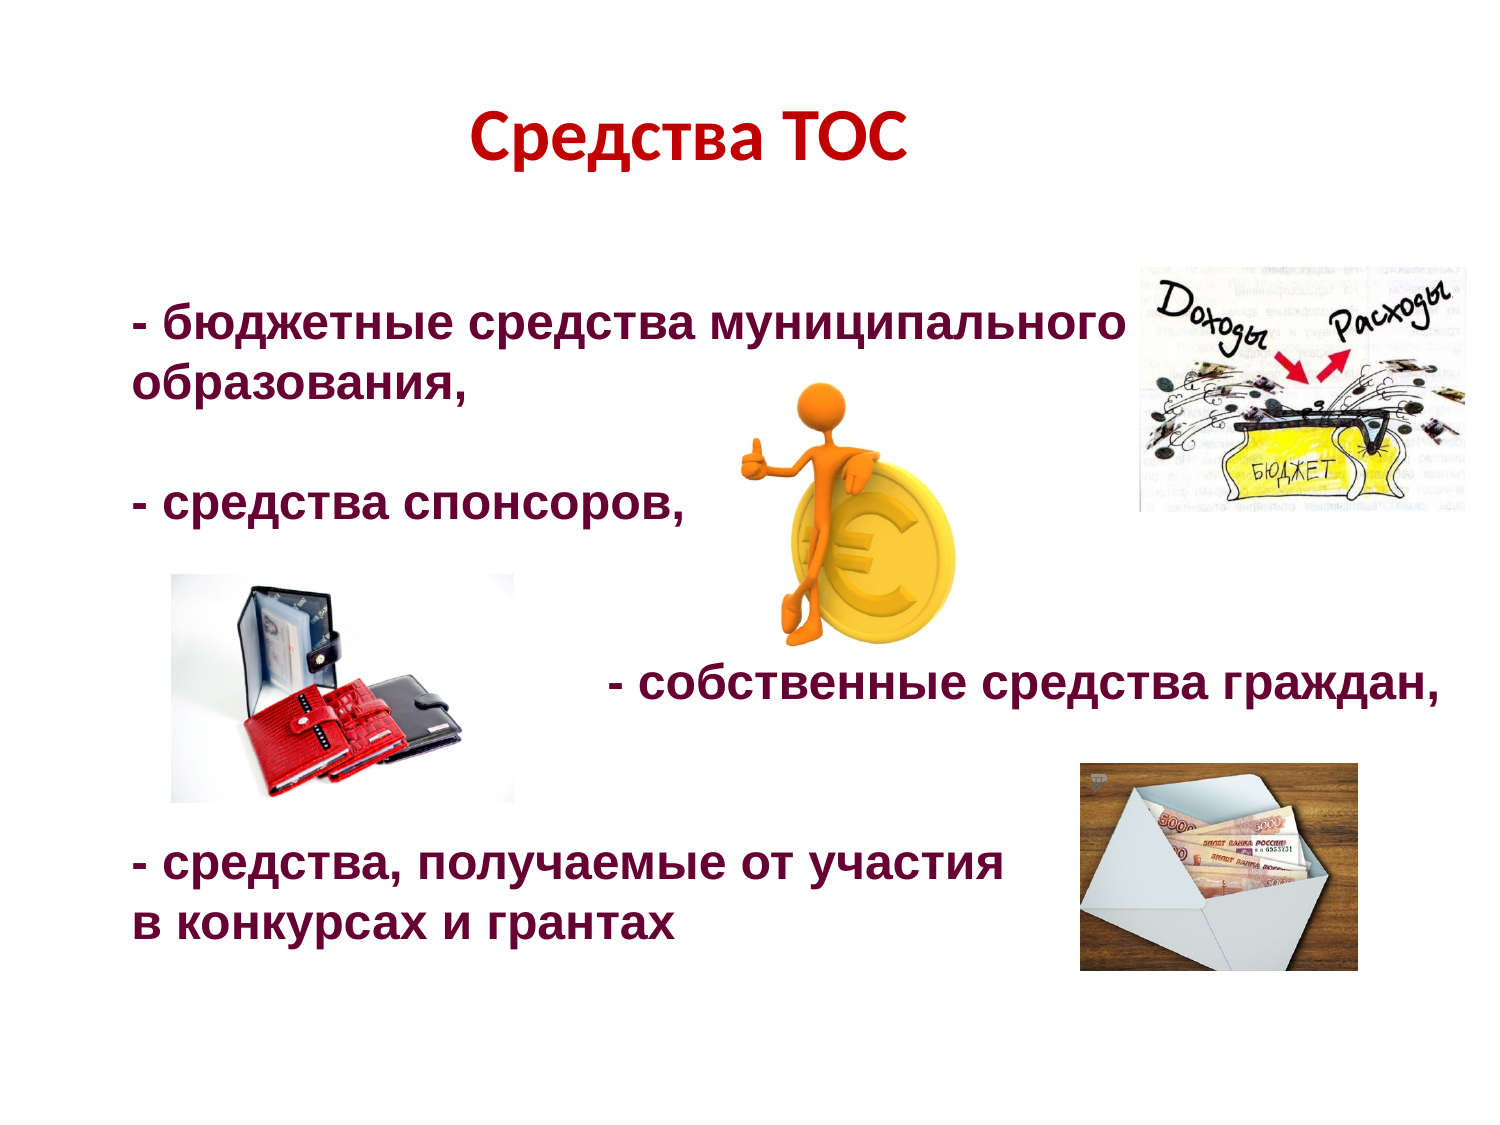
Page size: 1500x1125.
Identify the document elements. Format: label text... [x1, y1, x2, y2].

text_box Средства ТОС [456, 78, 941, 183]
picture [170, 573, 514, 804]
text_box - бюджетные средства муниципального образования, - средства спонсоров, - собственные средства граждан, - средства, получаемые от участия в конкурсах и грантах [41, 282, 1459, 1018]
picture [1080, 763, 1359, 972]
picture [714, 373, 999, 658]
picture [1139, 266, 1466, 513]
